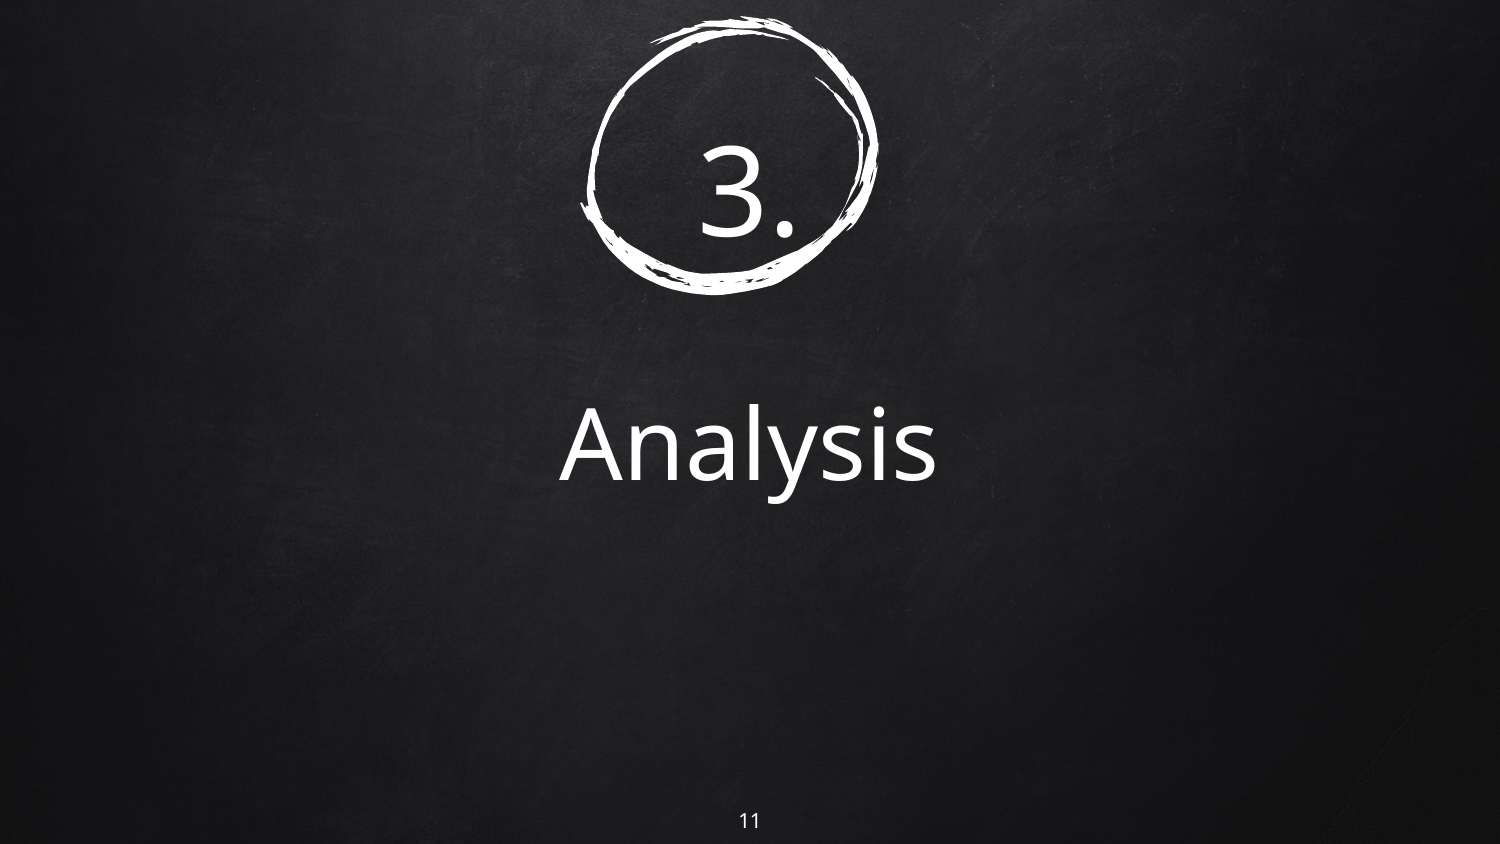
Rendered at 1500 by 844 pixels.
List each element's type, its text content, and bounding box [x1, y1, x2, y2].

text_box [579, 16, 880, 296]
picture [0, 0, 1500, 844]
slide_number 11 [704, 792, 796, 844]
title 3. Analysis [112, 325, 1388, 516]
